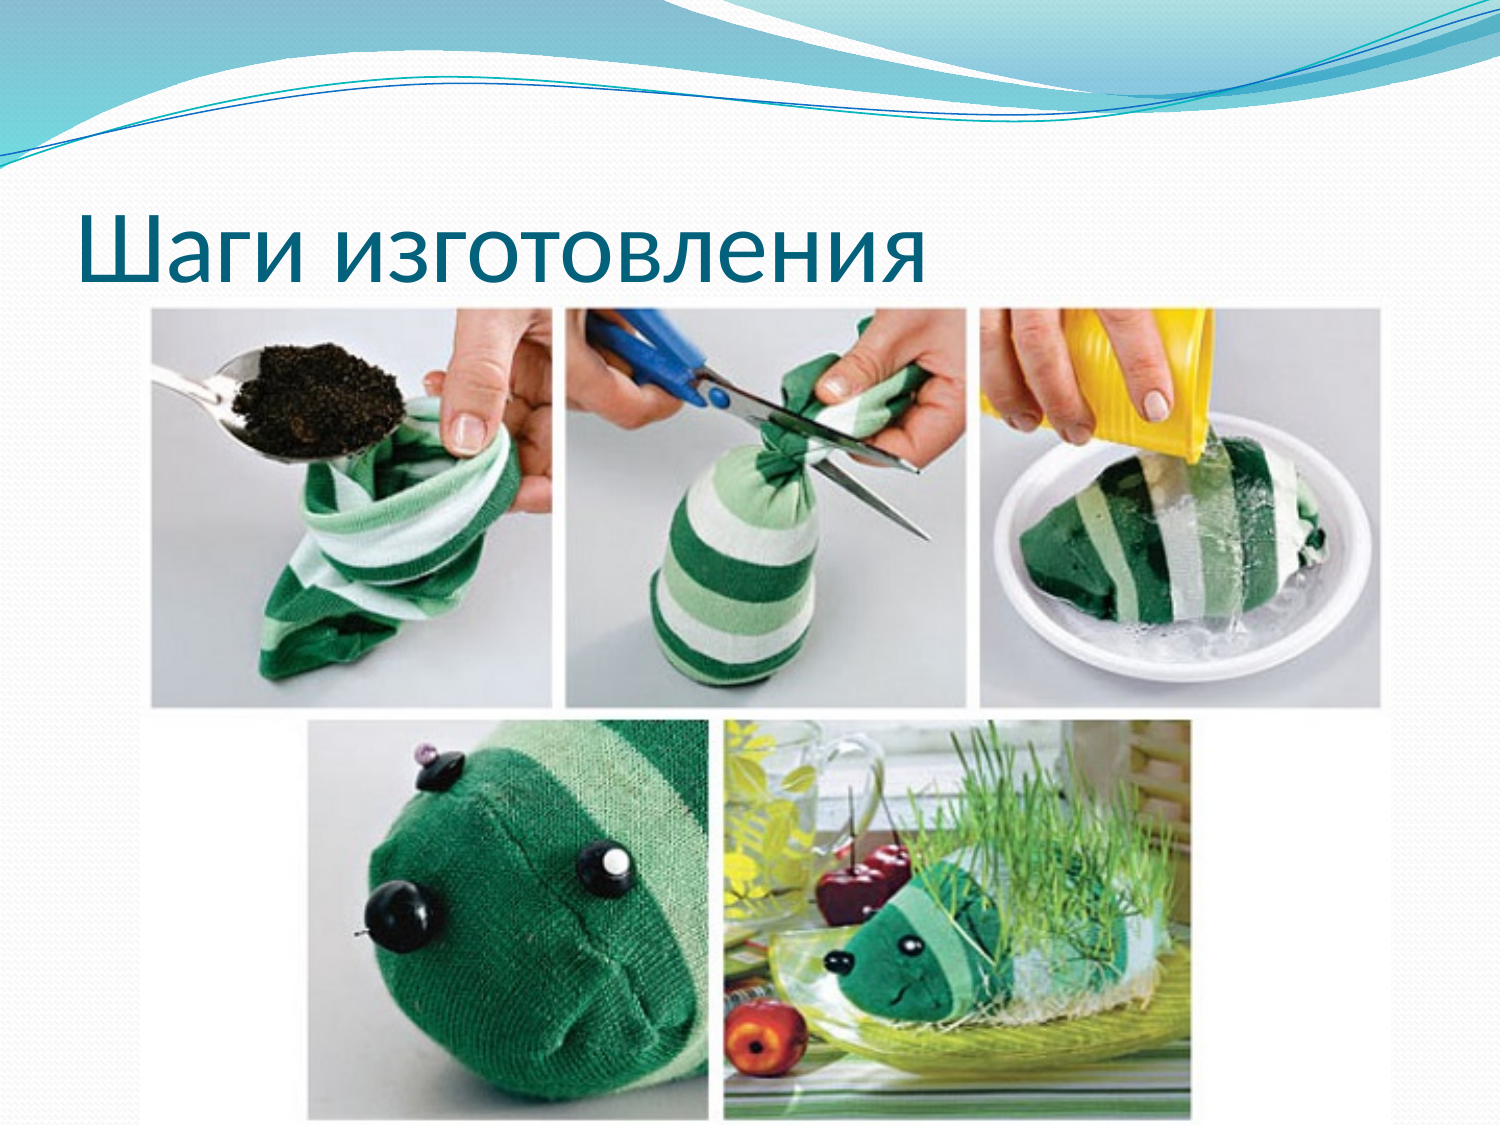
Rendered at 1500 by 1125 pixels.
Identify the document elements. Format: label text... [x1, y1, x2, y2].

title Шаги изготовления [75, 115, 1425, 303]
picture [140, 297, 1391, 1125]
